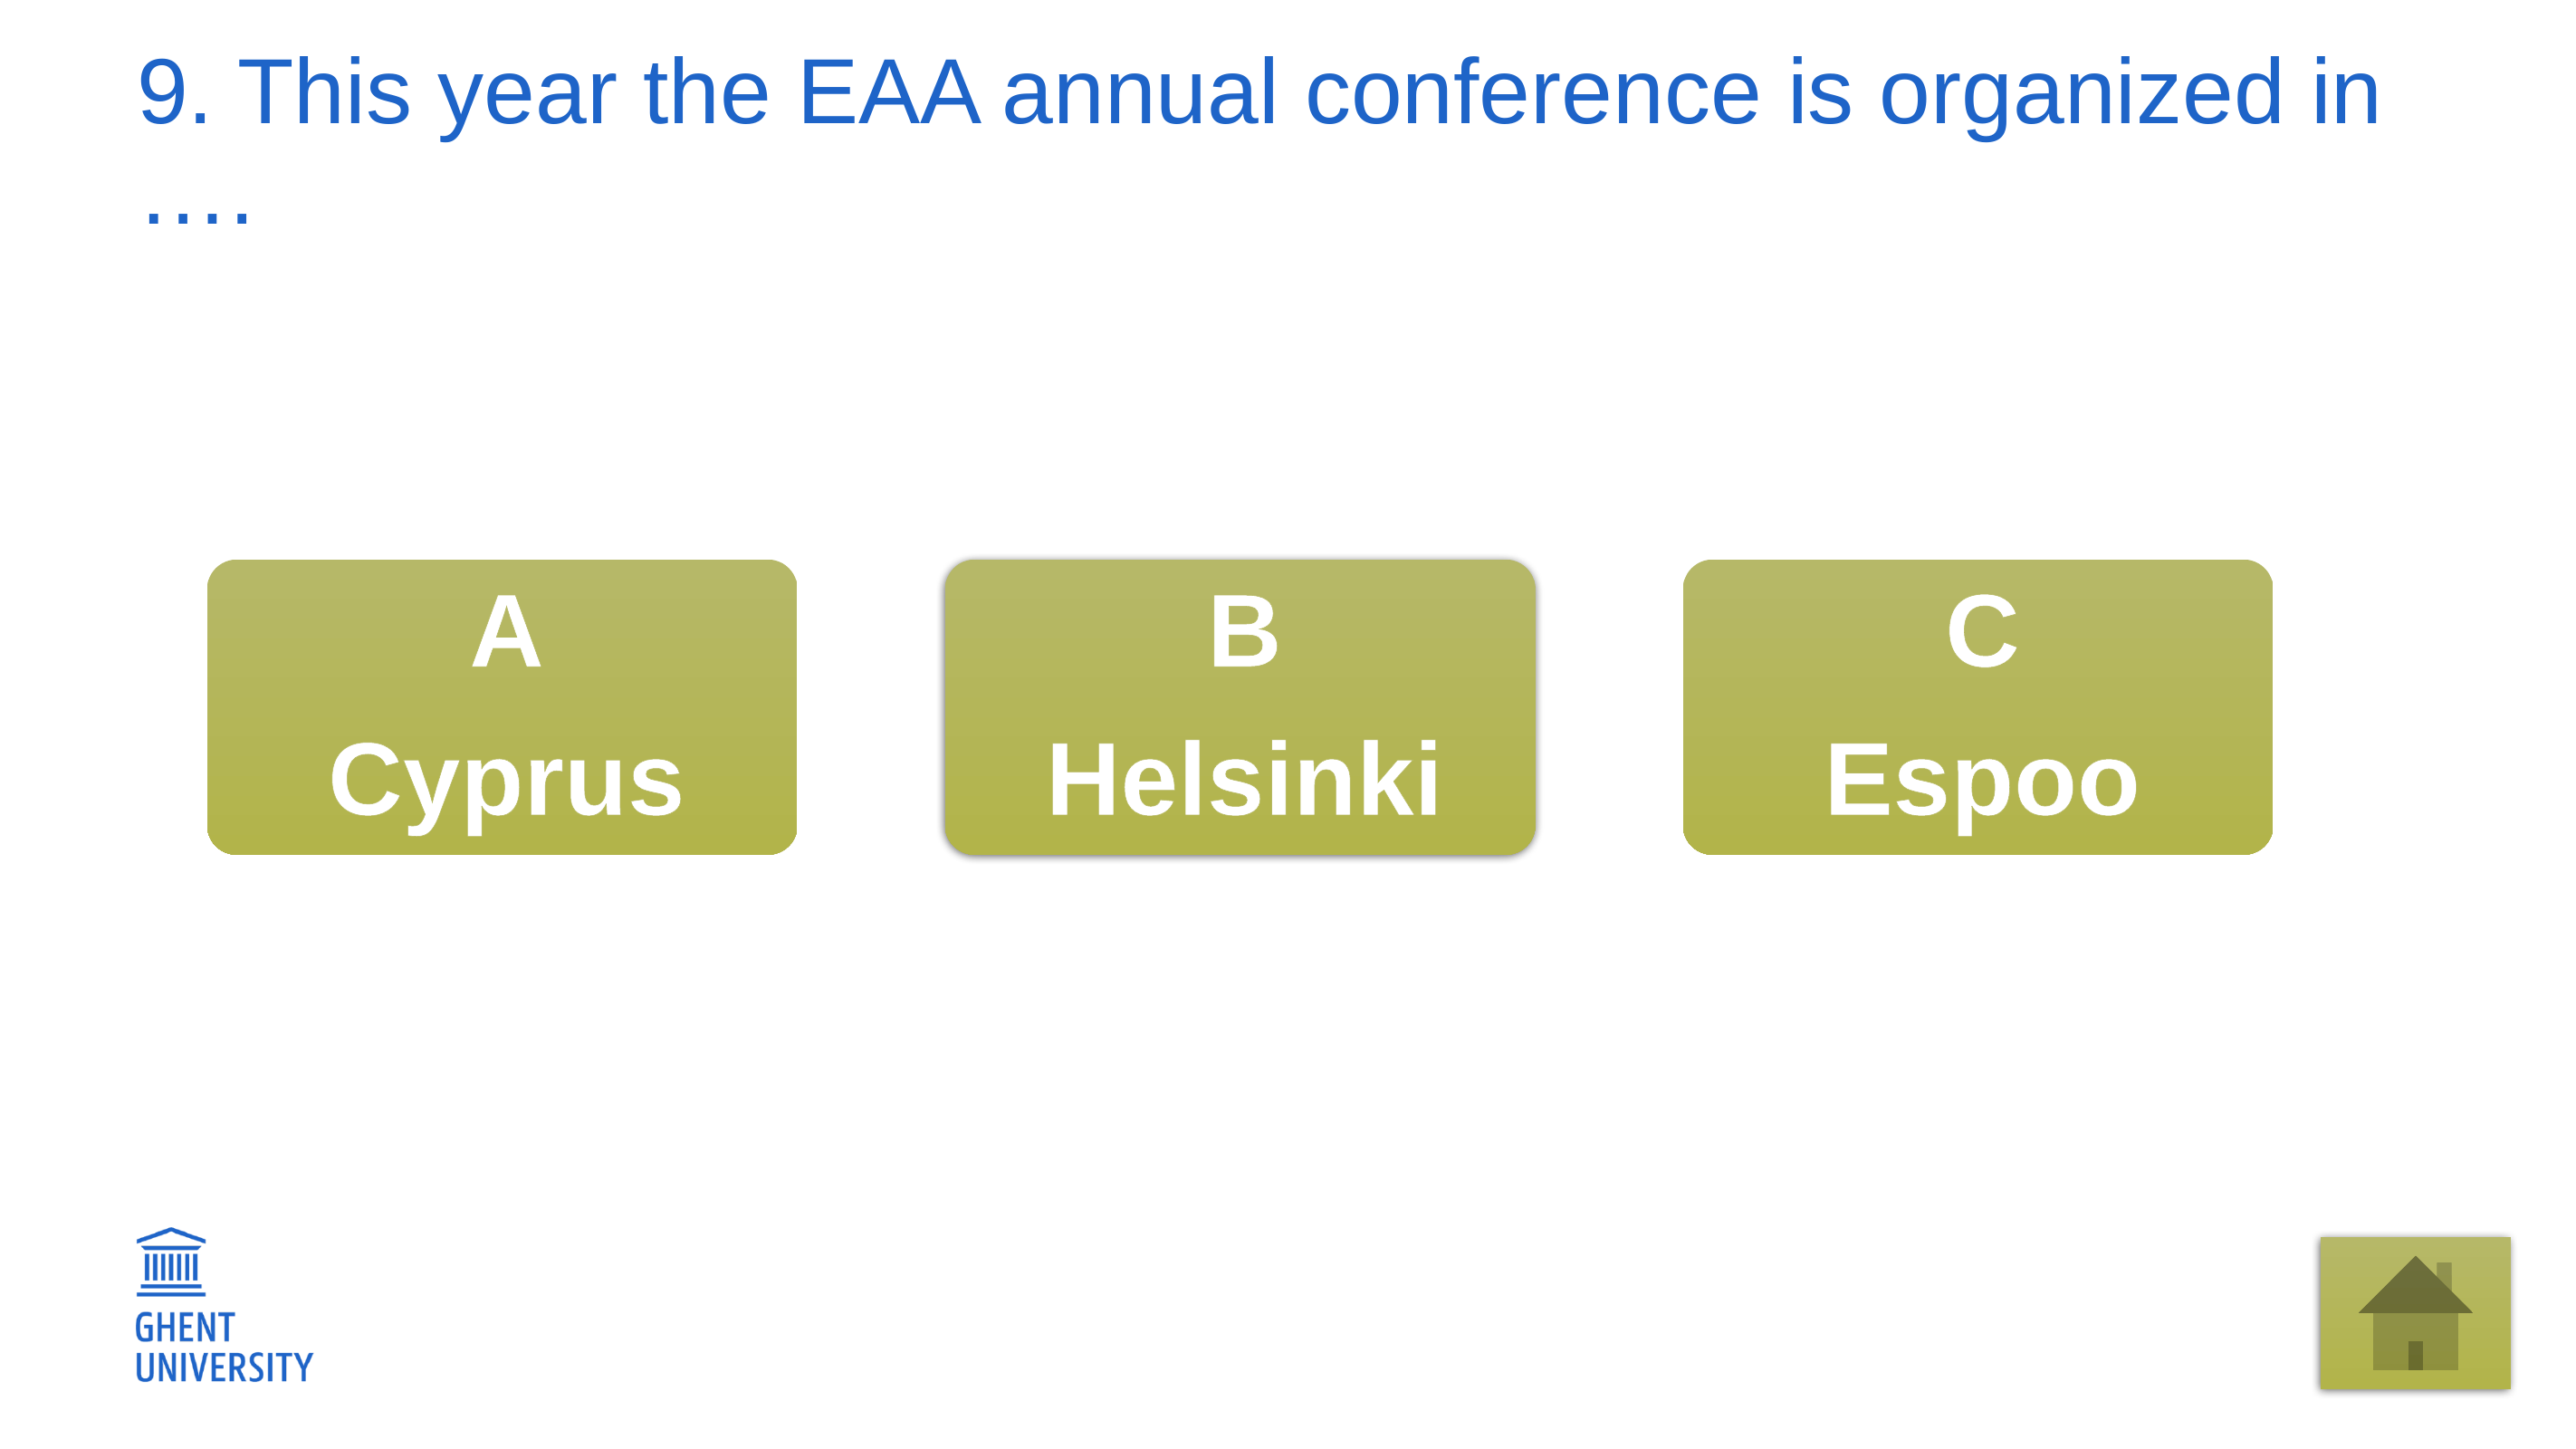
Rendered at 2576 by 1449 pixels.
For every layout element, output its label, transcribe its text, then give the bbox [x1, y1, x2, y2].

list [206, 263, 2274, 1152]
picture [68, 1175, 411, 1449]
text_box [2321, 1236, 2512, 1389]
title 9. This year the EAA annual conference is organized in …. [123, 37, 2456, 166]
